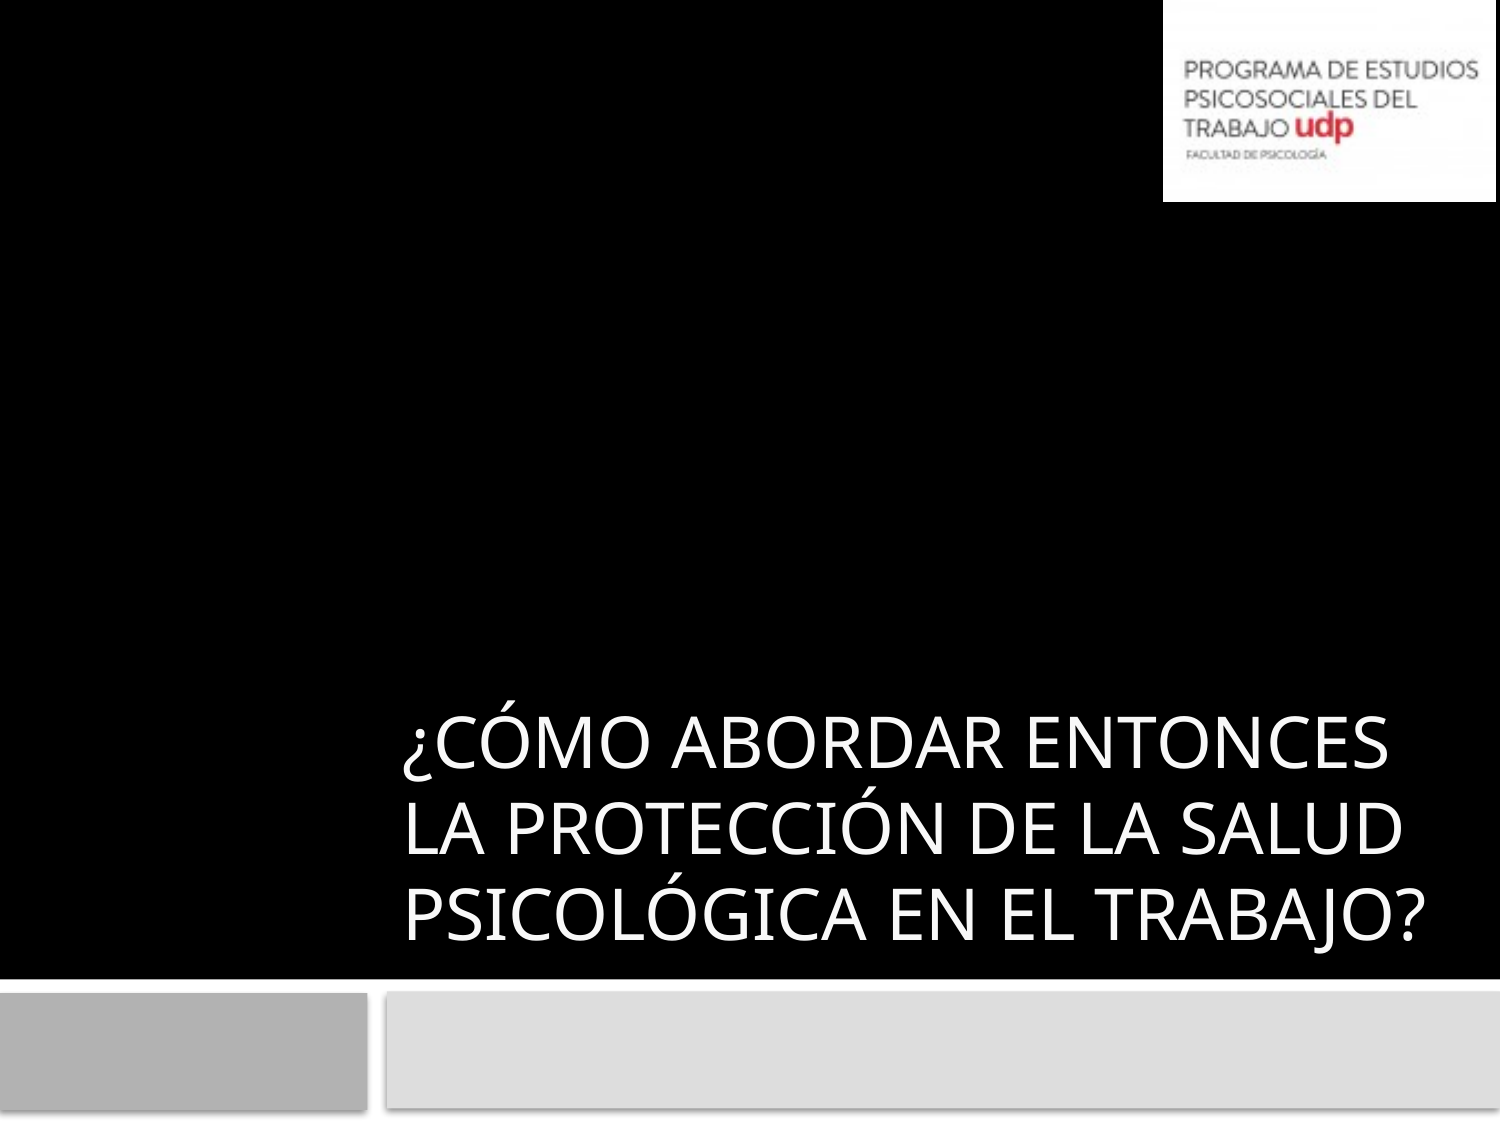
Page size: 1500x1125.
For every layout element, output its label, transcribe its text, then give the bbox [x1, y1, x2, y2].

title ¿Cómo abordar entonces la protección de la salud psicológica en el trabajo? [387, 662, 1450, 963]
slide_number 47 [1312, 37, 1450, 100]
picture [1163, 0, 1496, 202]
